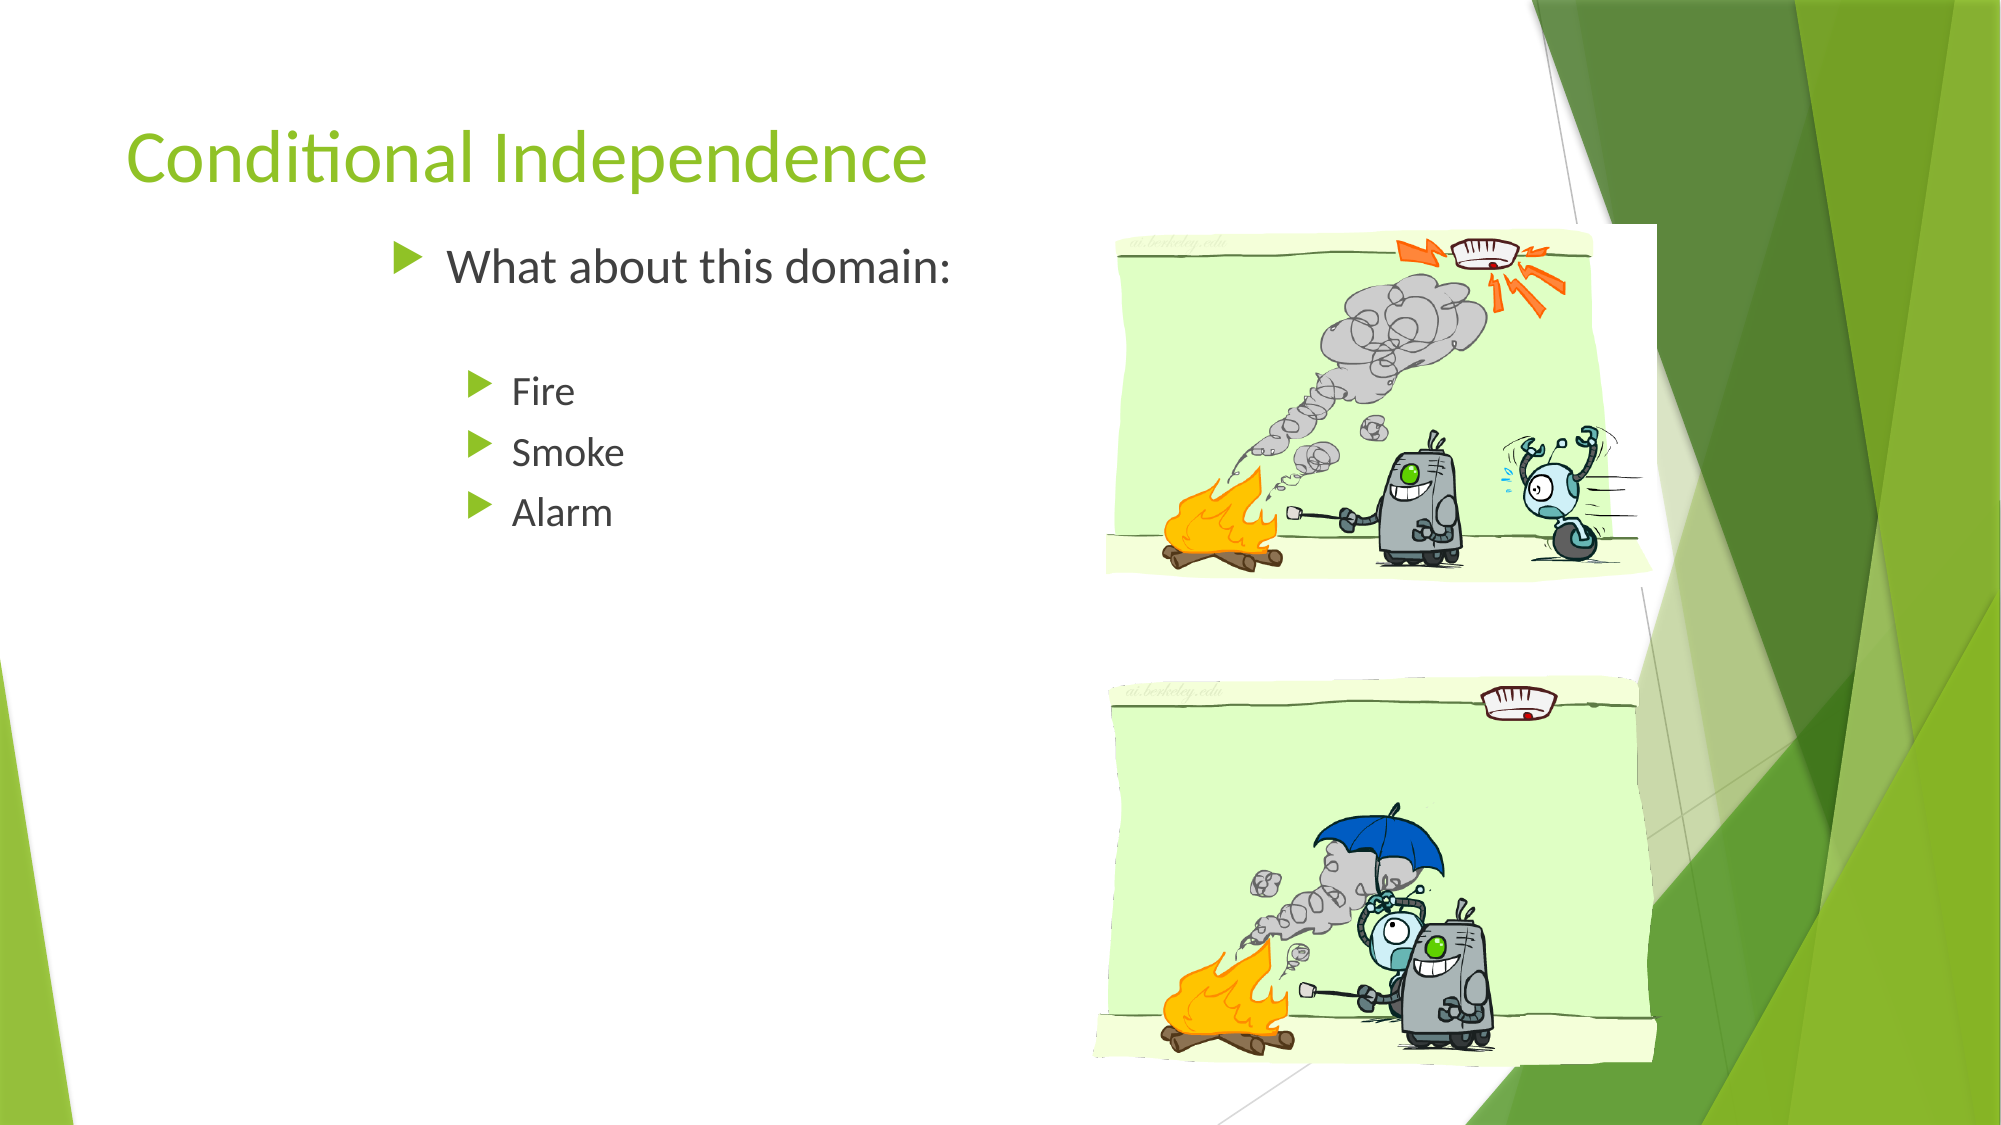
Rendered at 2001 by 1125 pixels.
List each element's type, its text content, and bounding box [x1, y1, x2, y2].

title Conditional Independence [111, 99, 1522, 317]
list What about this domain: Fire Smoke Alarm [375, 237, 1725, 1075]
picture [1105, 224, 1657, 587]
picture [1080, 661, 1901, 1125]
